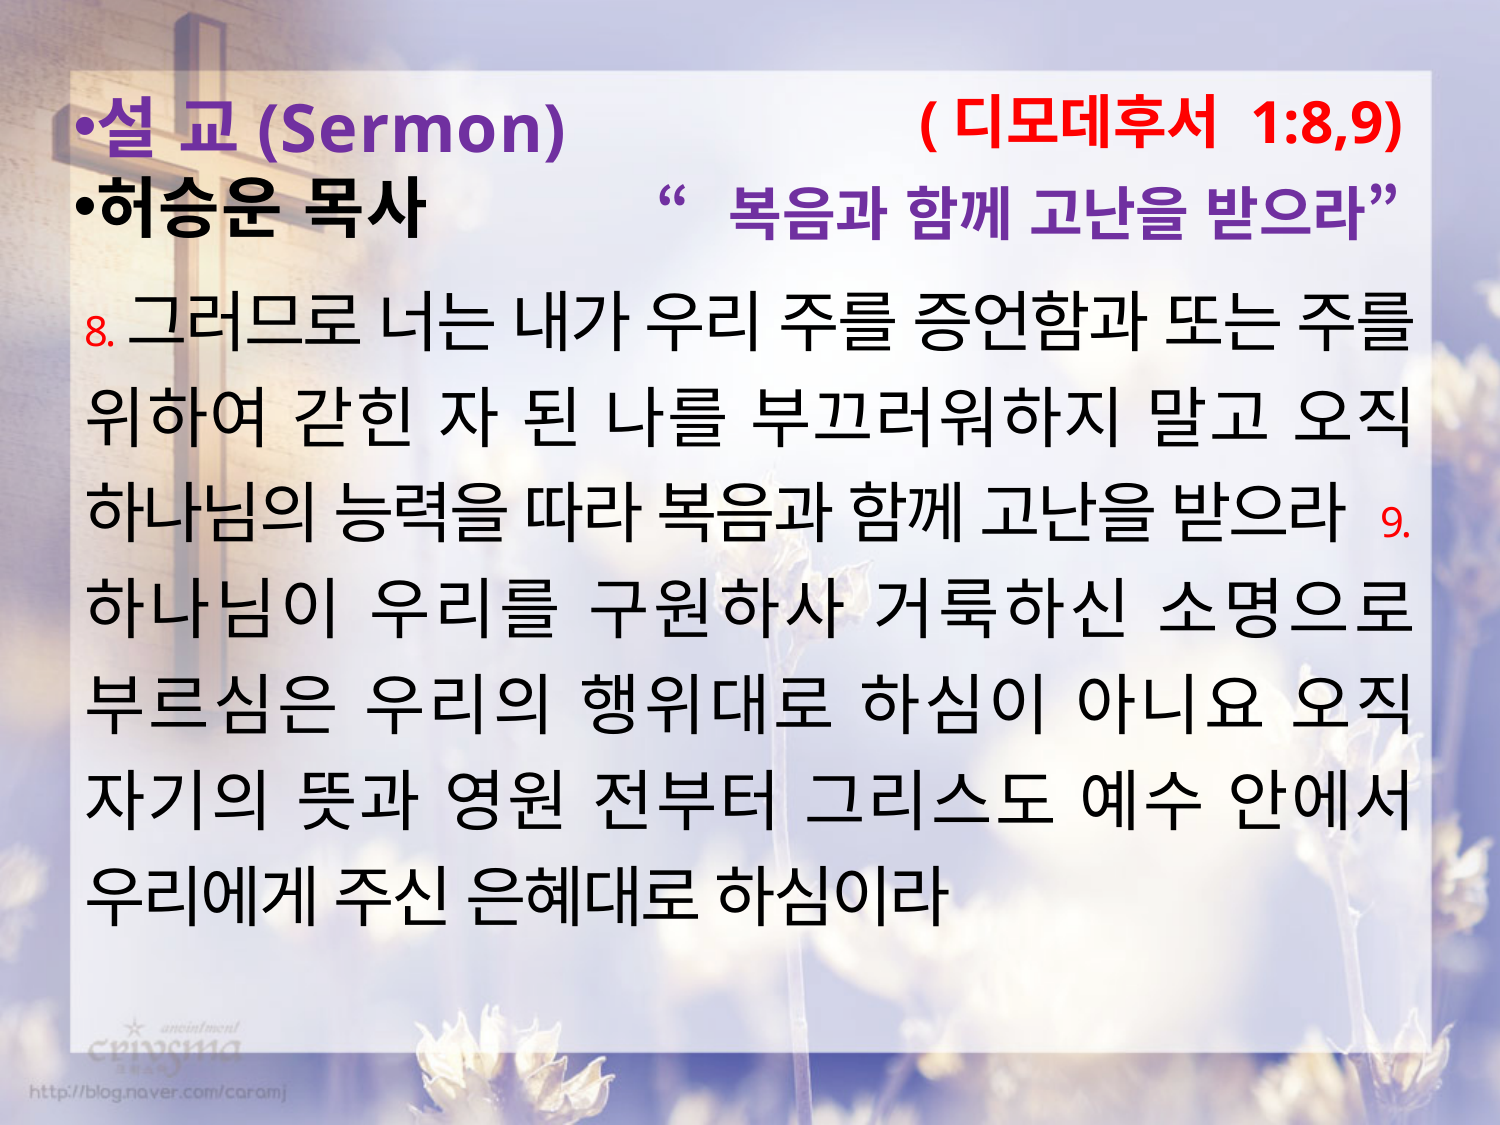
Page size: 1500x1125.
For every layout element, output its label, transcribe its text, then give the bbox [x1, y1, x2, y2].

text_box (디모데후서 1:8,9) [904, 78, 1418, 163]
text_box “복음과 함께 고난을 받으라” [454, 169, 1447, 255]
text_box 8.그러므로 너는 내가 우리 주를 증언함과 또는 주를 위하여 갇힌 자 된 나를 부끄러워하지 말고 오직 하나님의 능력을 따라 복음과 함께 고난을 받으라 9.하나님이 우리를 구원하사 거룩하신 소명으로 부르심은 우리의 행위대로 하심이 아니요 오직 자기의 뜻과 영원 전부터 그리스도 예수 안에서 우리에게 주신 은혜대로 하심이라 [69, 256, 1429, 943]
text_box 설 교(Sermon) 허승운 목사 [58, 78, 691, 253]
